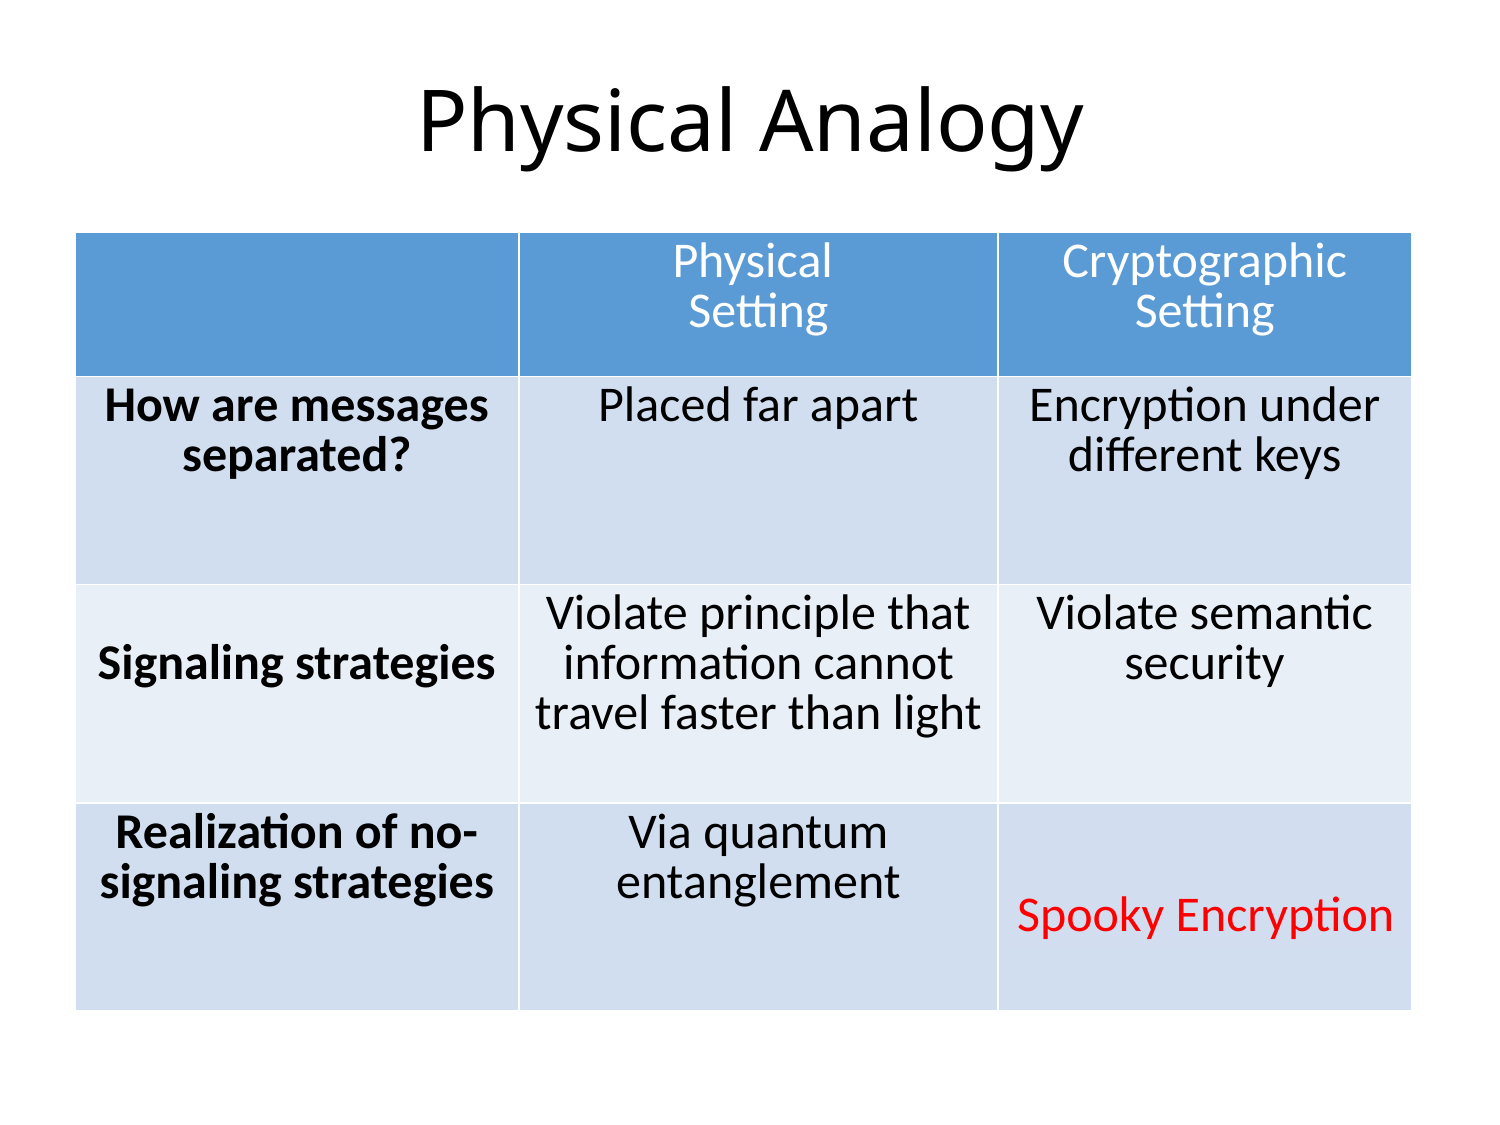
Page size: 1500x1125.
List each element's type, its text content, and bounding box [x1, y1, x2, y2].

text_box Physical Analogy [103, 59, 1397, 180]
table_header [76, 233, 518, 376]
table_cell Via quantum entanglement [520, 804, 997, 1010]
text_box Spooky Encryption [1002, 814, 1410, 949]
table_cell ? [999, 804, 1411, 1010]
table_cell How are messages separated? [76, 377, 518, 584]
table_cell Placed far apart [520, 377, 997, 584]
table_header Physical Setting [520, 233, 997, 376]
table_cell Violate semantic security [999, 585, 1411, 802]
table_cell Encryption under different keys [999, 377, 1411, 584]
table_header Cryptographic Setting [999, 233, 1411, 376]
table_cell Violate principle that information cannot travel faster than light [520, 585, 997, 802]
table_cell Signaling strategies [76, 585, 518, 802]
table_cell Realization of no-signaling strategies [76, 804, 518, 1010]
